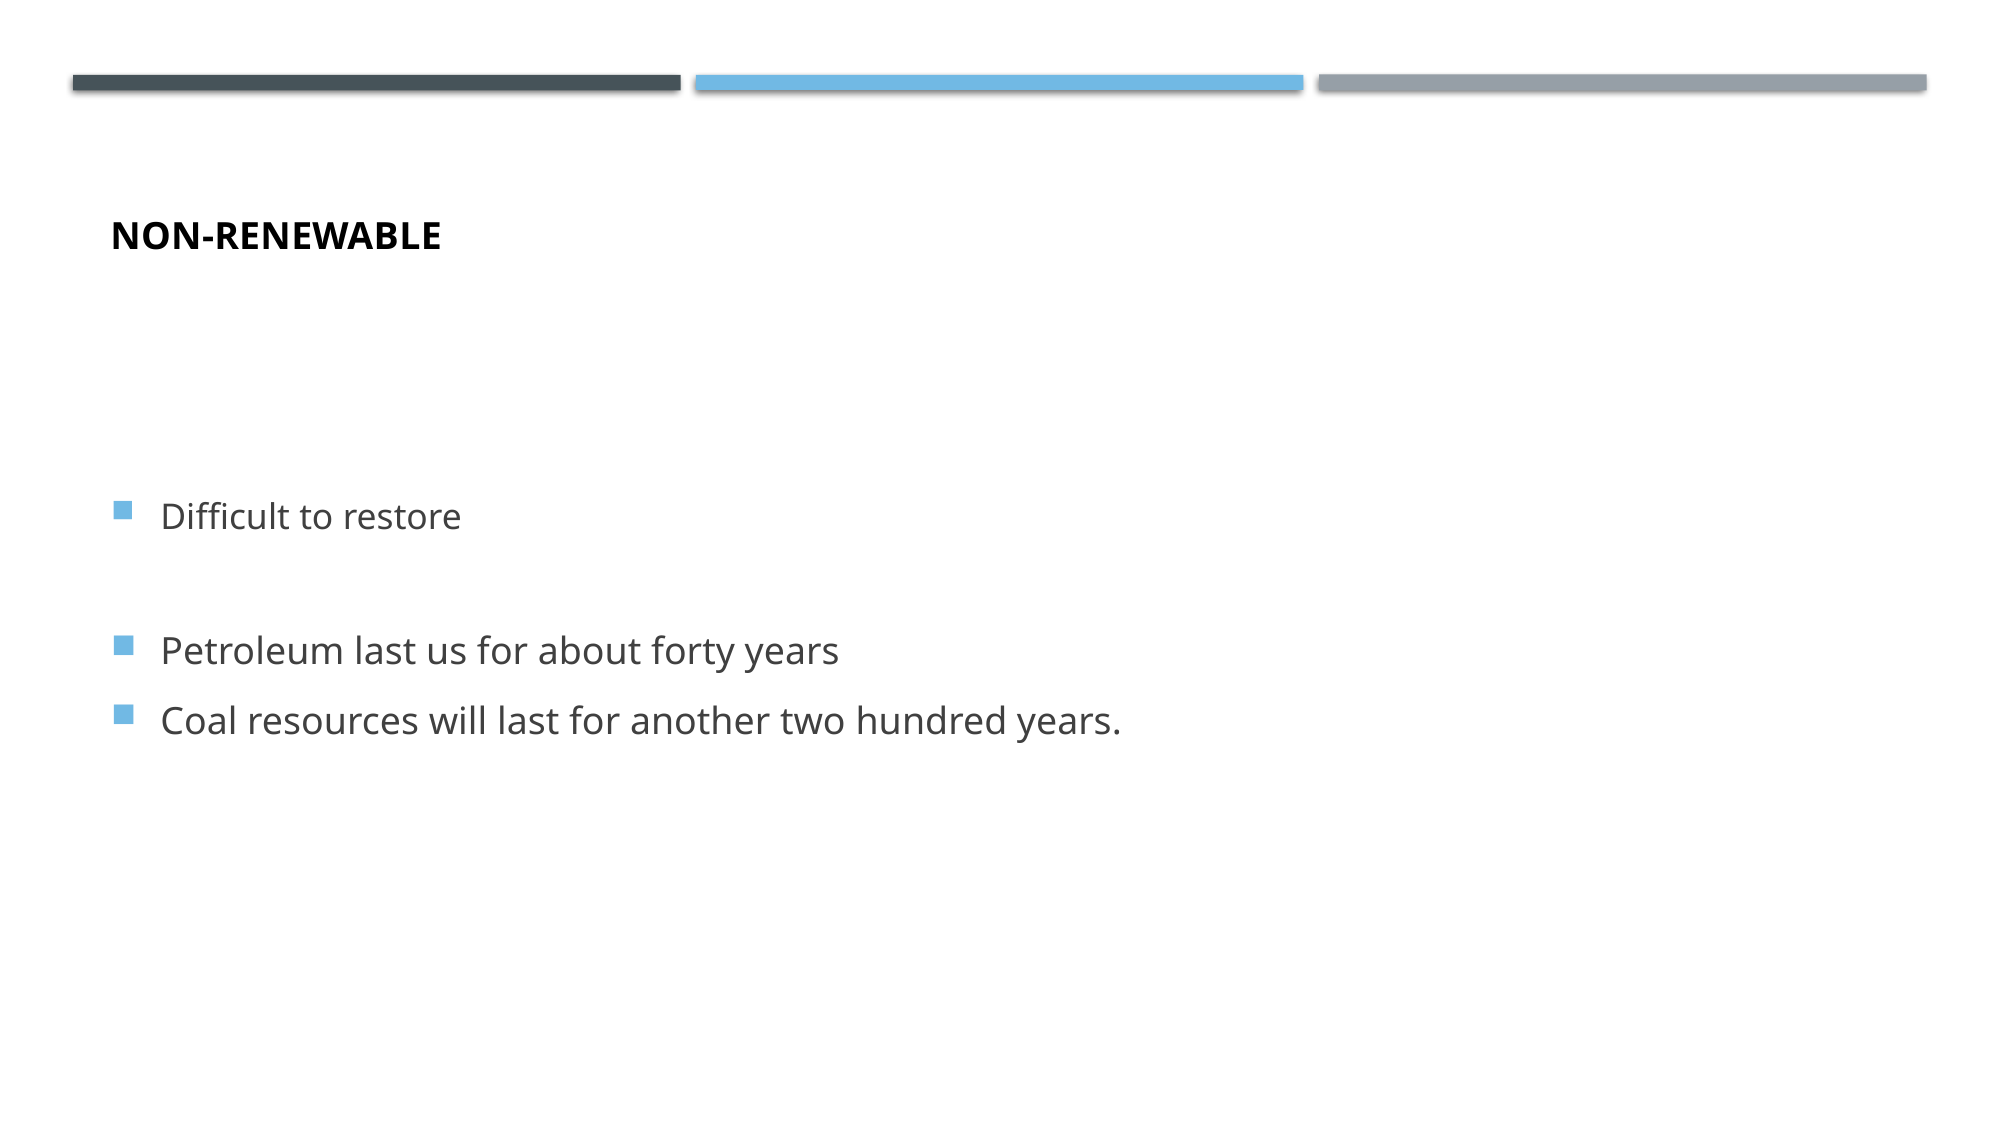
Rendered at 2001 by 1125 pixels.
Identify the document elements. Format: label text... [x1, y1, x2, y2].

title Non-renewable [95, 115, 1905, 311]
list Difficult to restore Petroleum last us for about forty years Coal resources will last for another two hundred years. [95, 383, 1905, 981]
